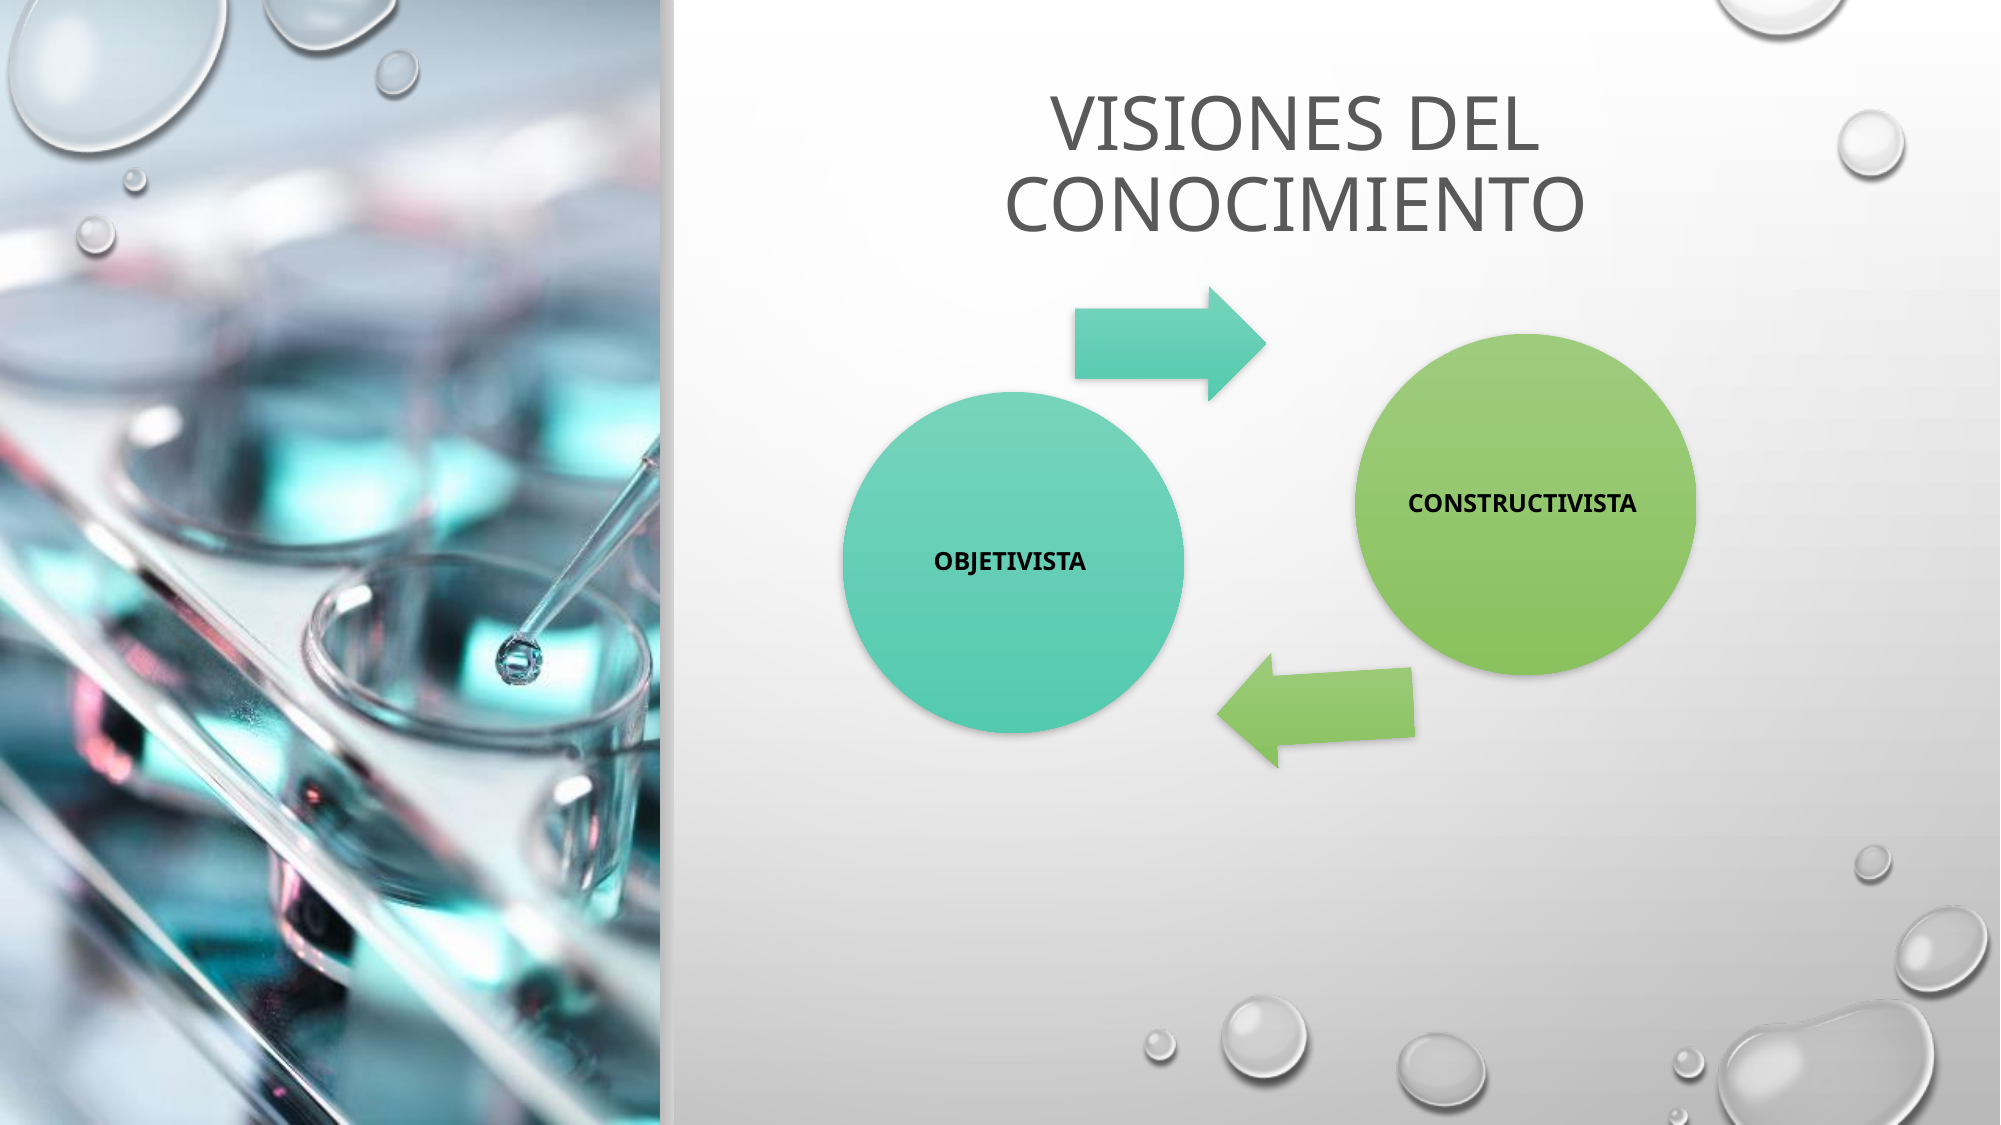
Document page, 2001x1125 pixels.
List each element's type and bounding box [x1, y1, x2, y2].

list [842, 254, 1697, 755]
picture [0, 0, 2000, 1125]
